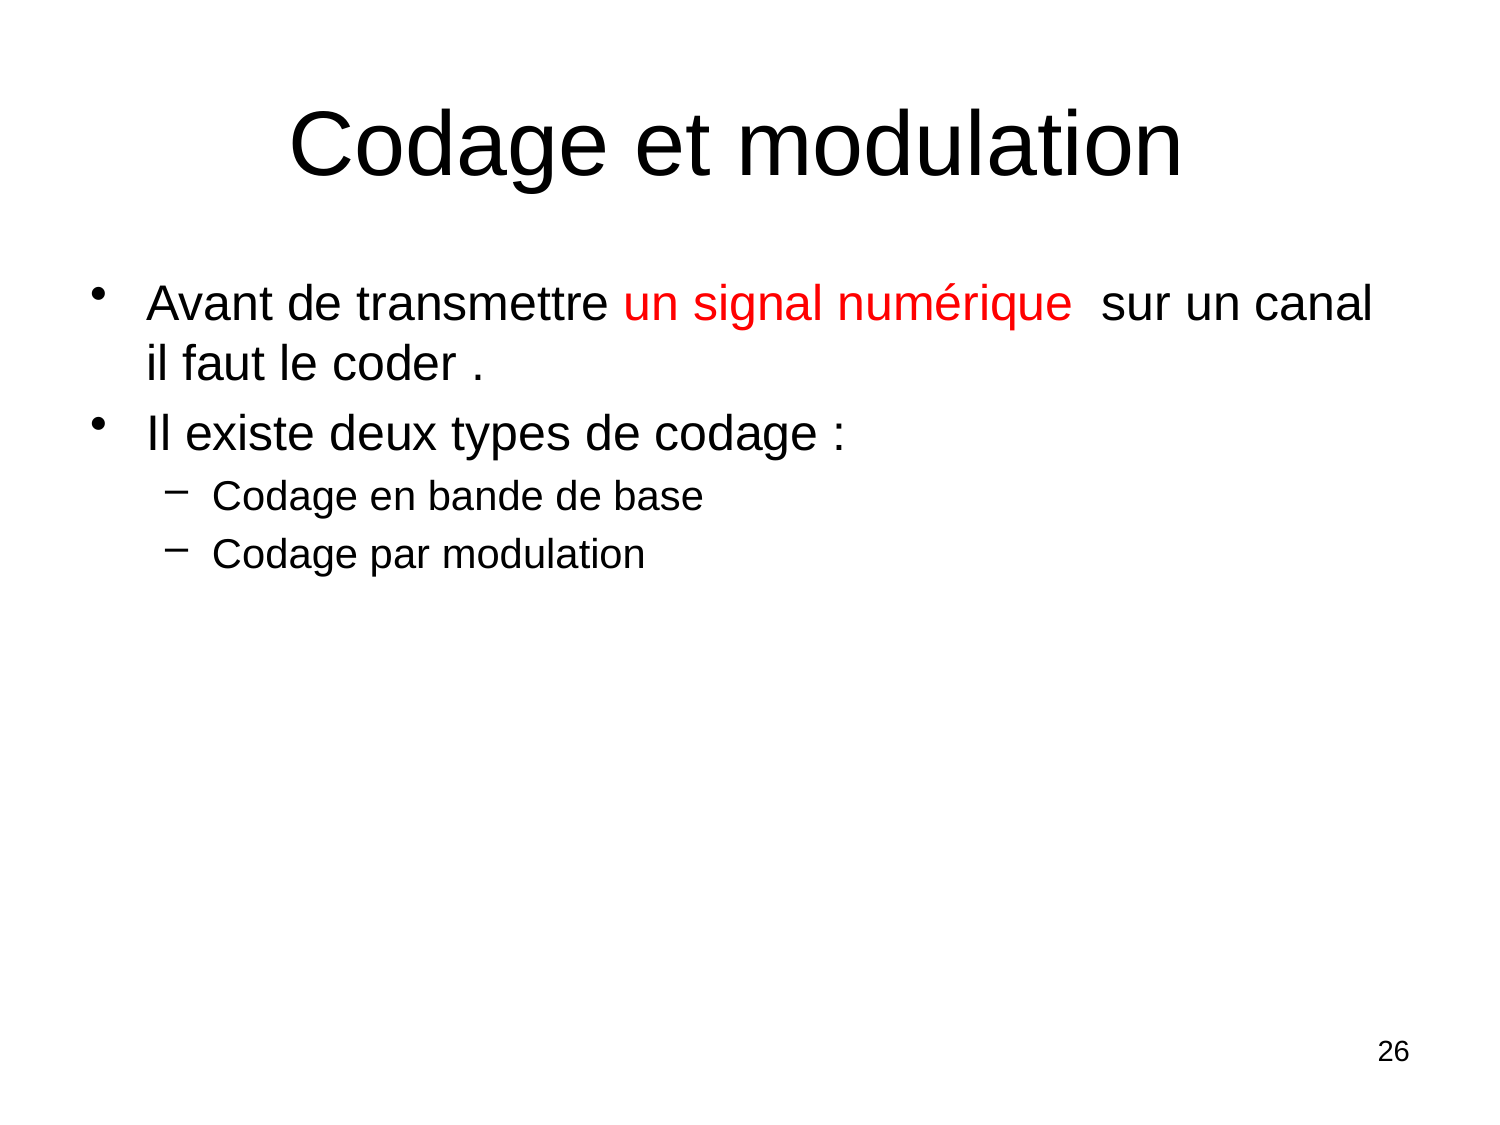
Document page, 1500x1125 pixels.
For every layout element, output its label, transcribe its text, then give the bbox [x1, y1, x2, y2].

title Codage et modulation [74, 44, 1426, 233]
slide_number 26 [1074, 1024, 1426, 1103]
list Avant de transmettre un signal numérique sur un canal il faut le coder . Il existe deux types de codage : Codage en bande de base Codage par modulation [74, 262, 1426, 1006]
